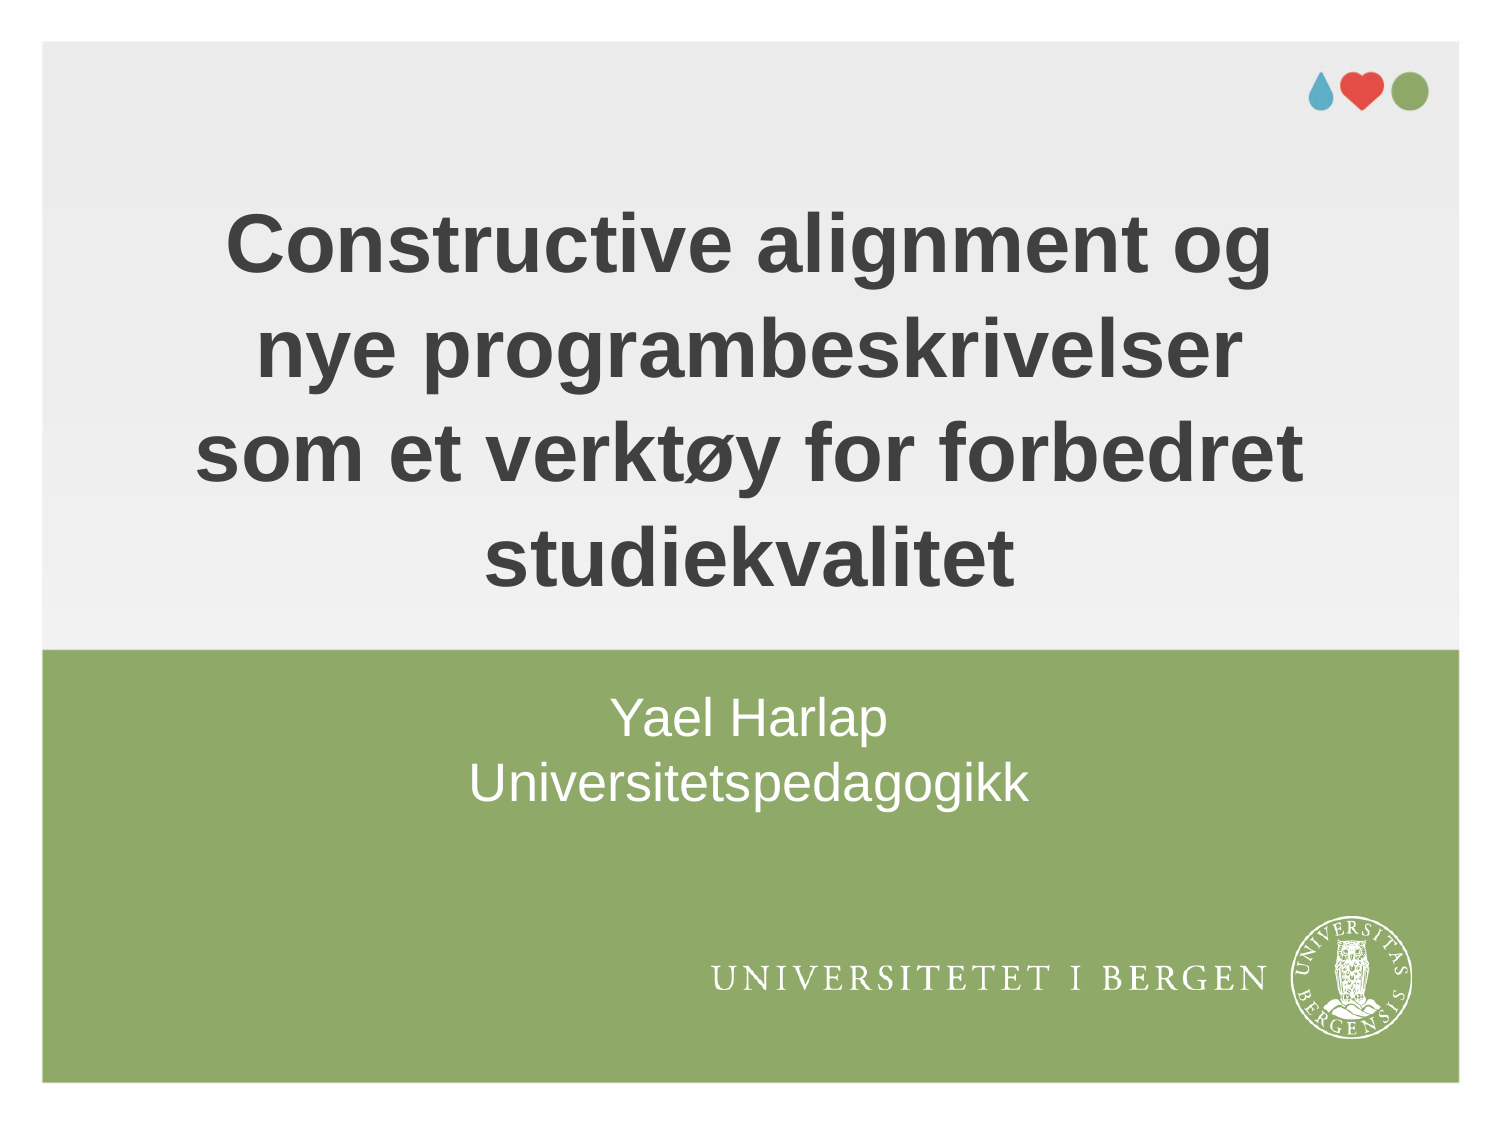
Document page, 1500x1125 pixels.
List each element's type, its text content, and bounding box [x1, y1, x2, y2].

title Constructive alignment og nye programbeskrivelser som et verktøy for forbedret studiekvalitet [183, 184, 1317, 603]
subtitle Yael Harlap Universitetspedagogikk [225, 682, 1275, 970]
picture [0, 0, 1500, 1125]
